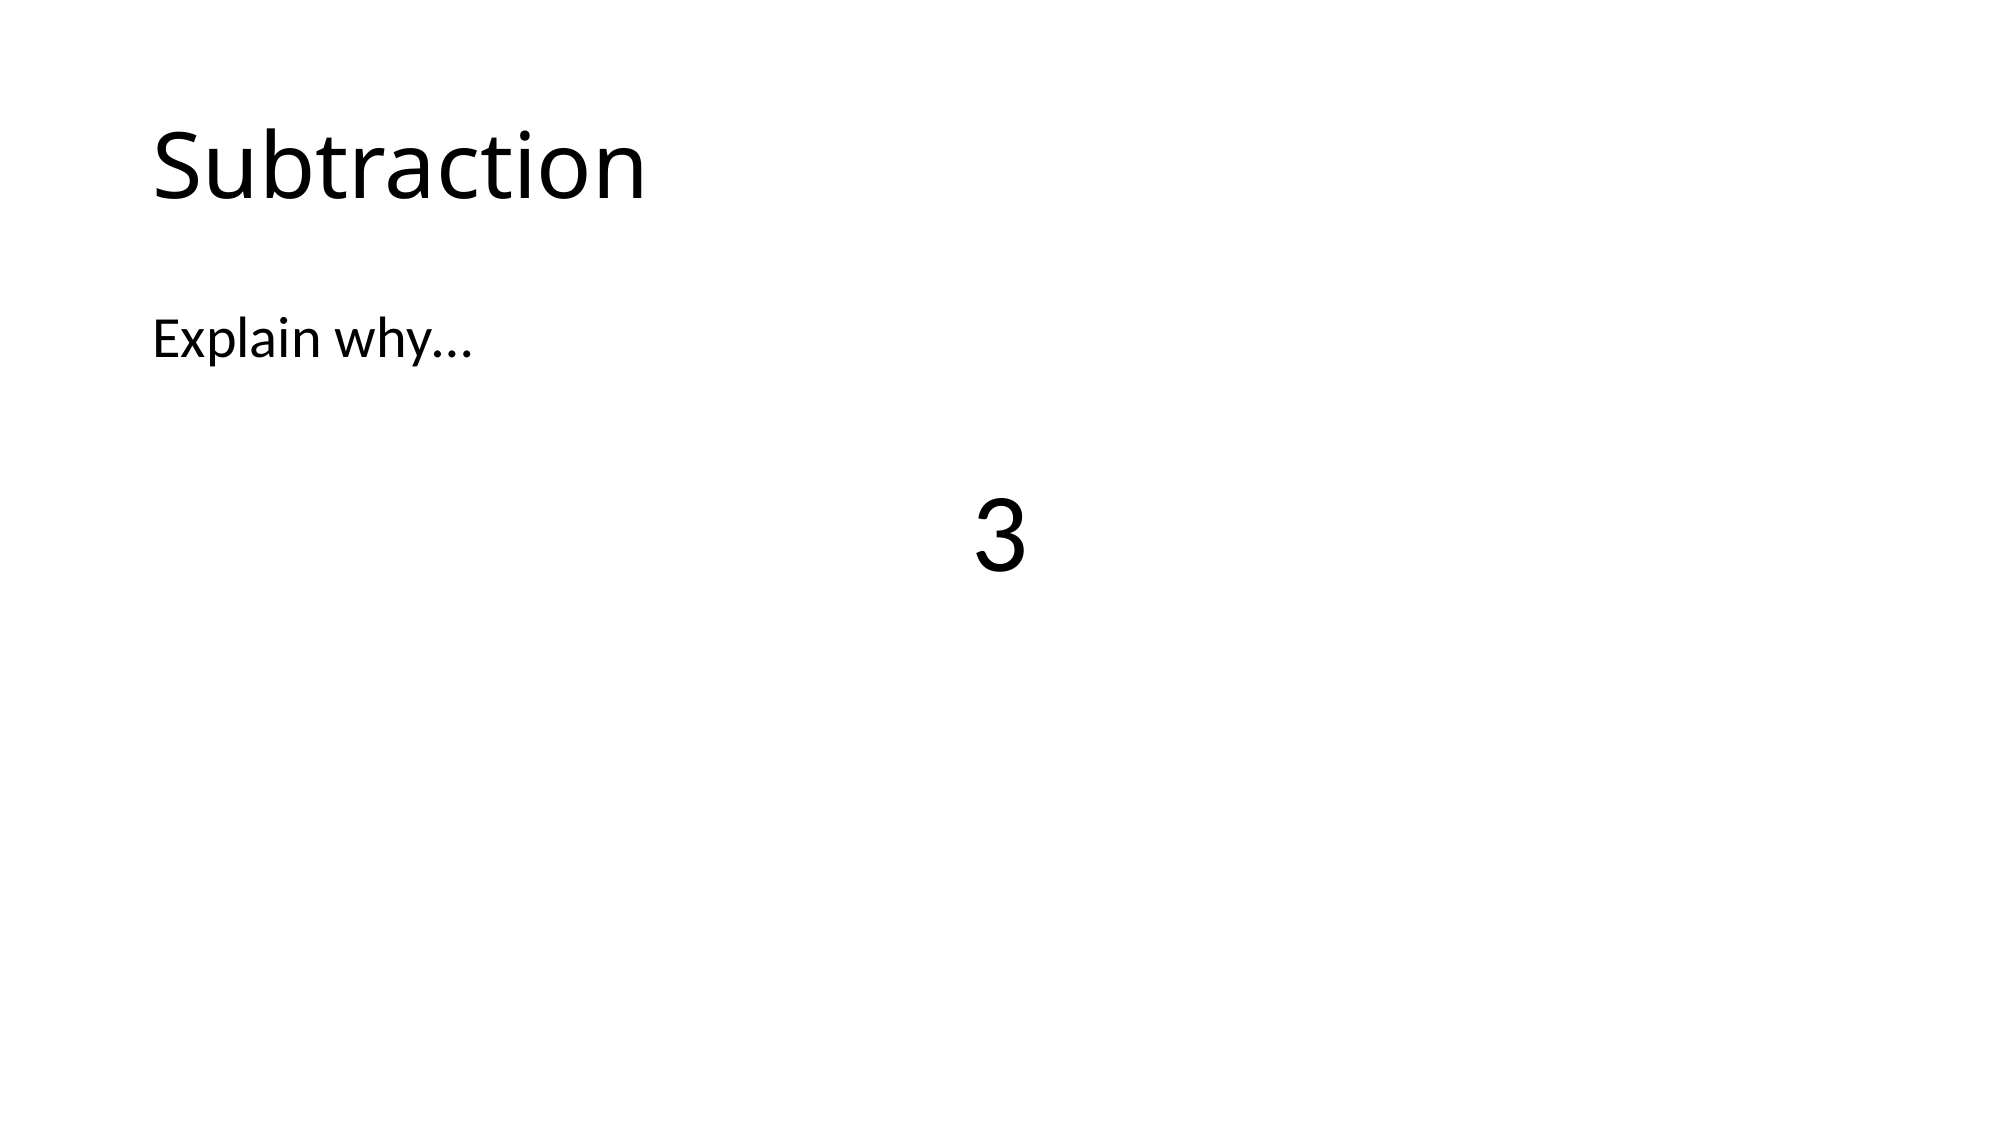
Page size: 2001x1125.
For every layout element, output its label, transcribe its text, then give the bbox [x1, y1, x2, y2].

title Subtraction [137, 59, 1863, 278]
